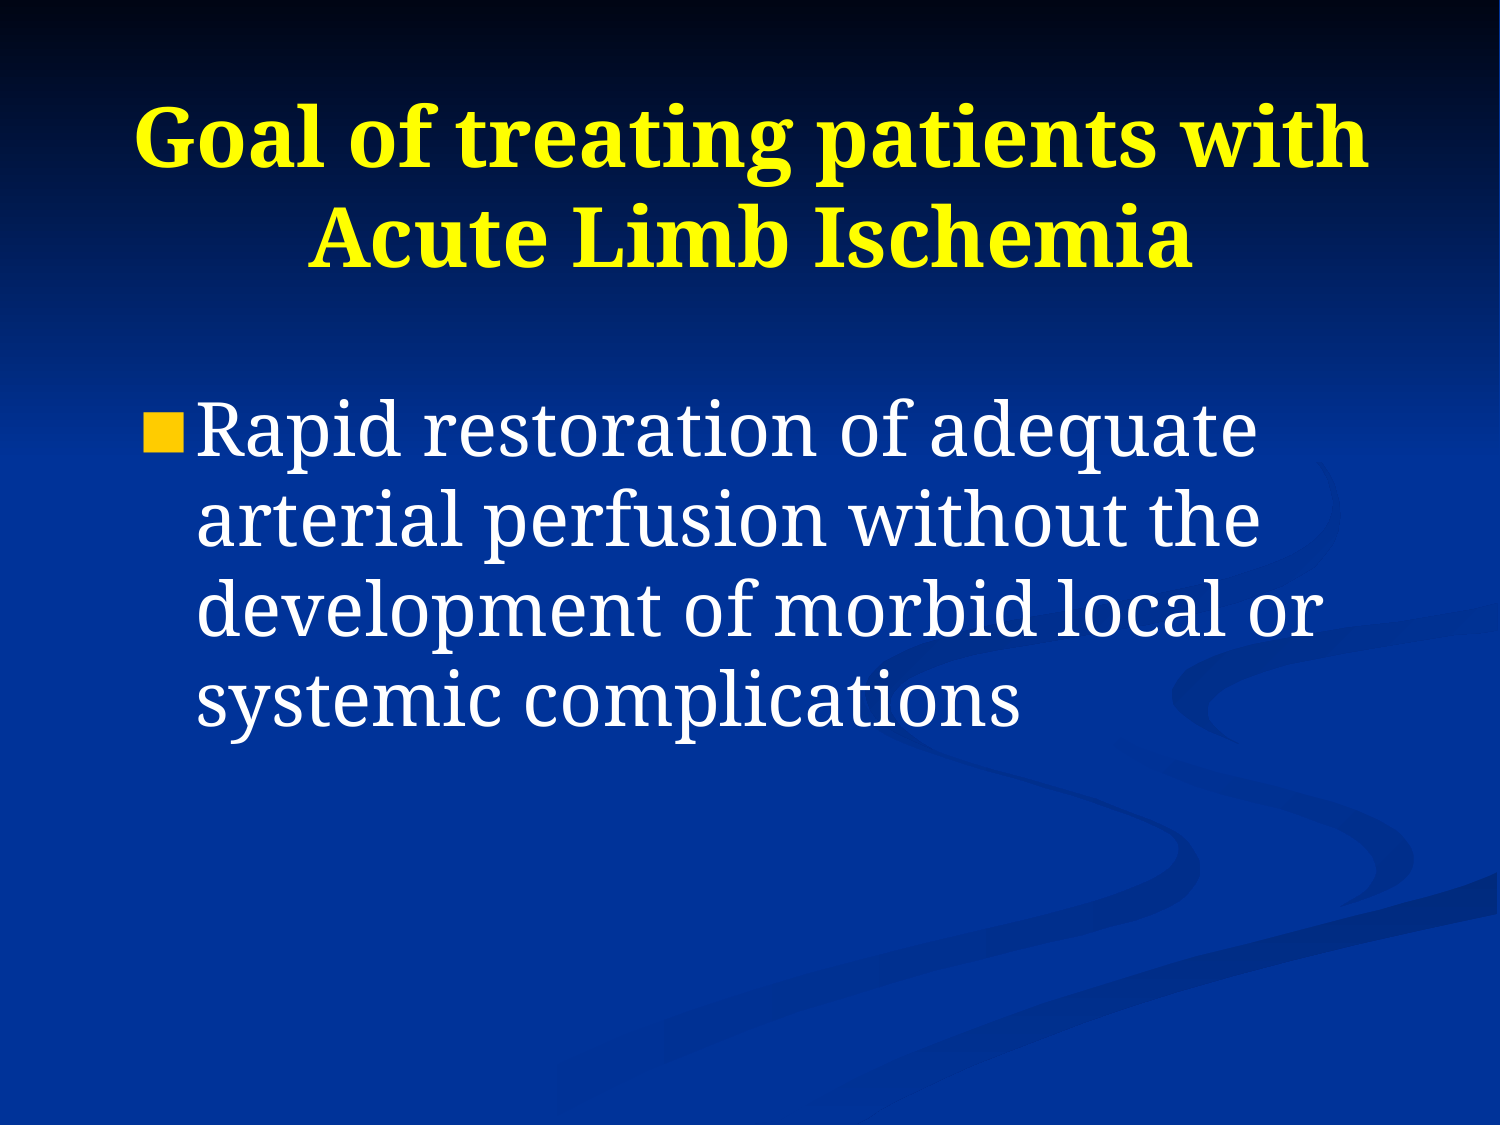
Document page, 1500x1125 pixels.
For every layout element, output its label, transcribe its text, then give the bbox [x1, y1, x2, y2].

title Goal of treating patients with Acute Limb Ischemia [76, 76, 1427, 292]
list Rapid restoration of adequate arterial perfusion without the development of morbid local or systemic complications [123, 373, 1399, 1027]
